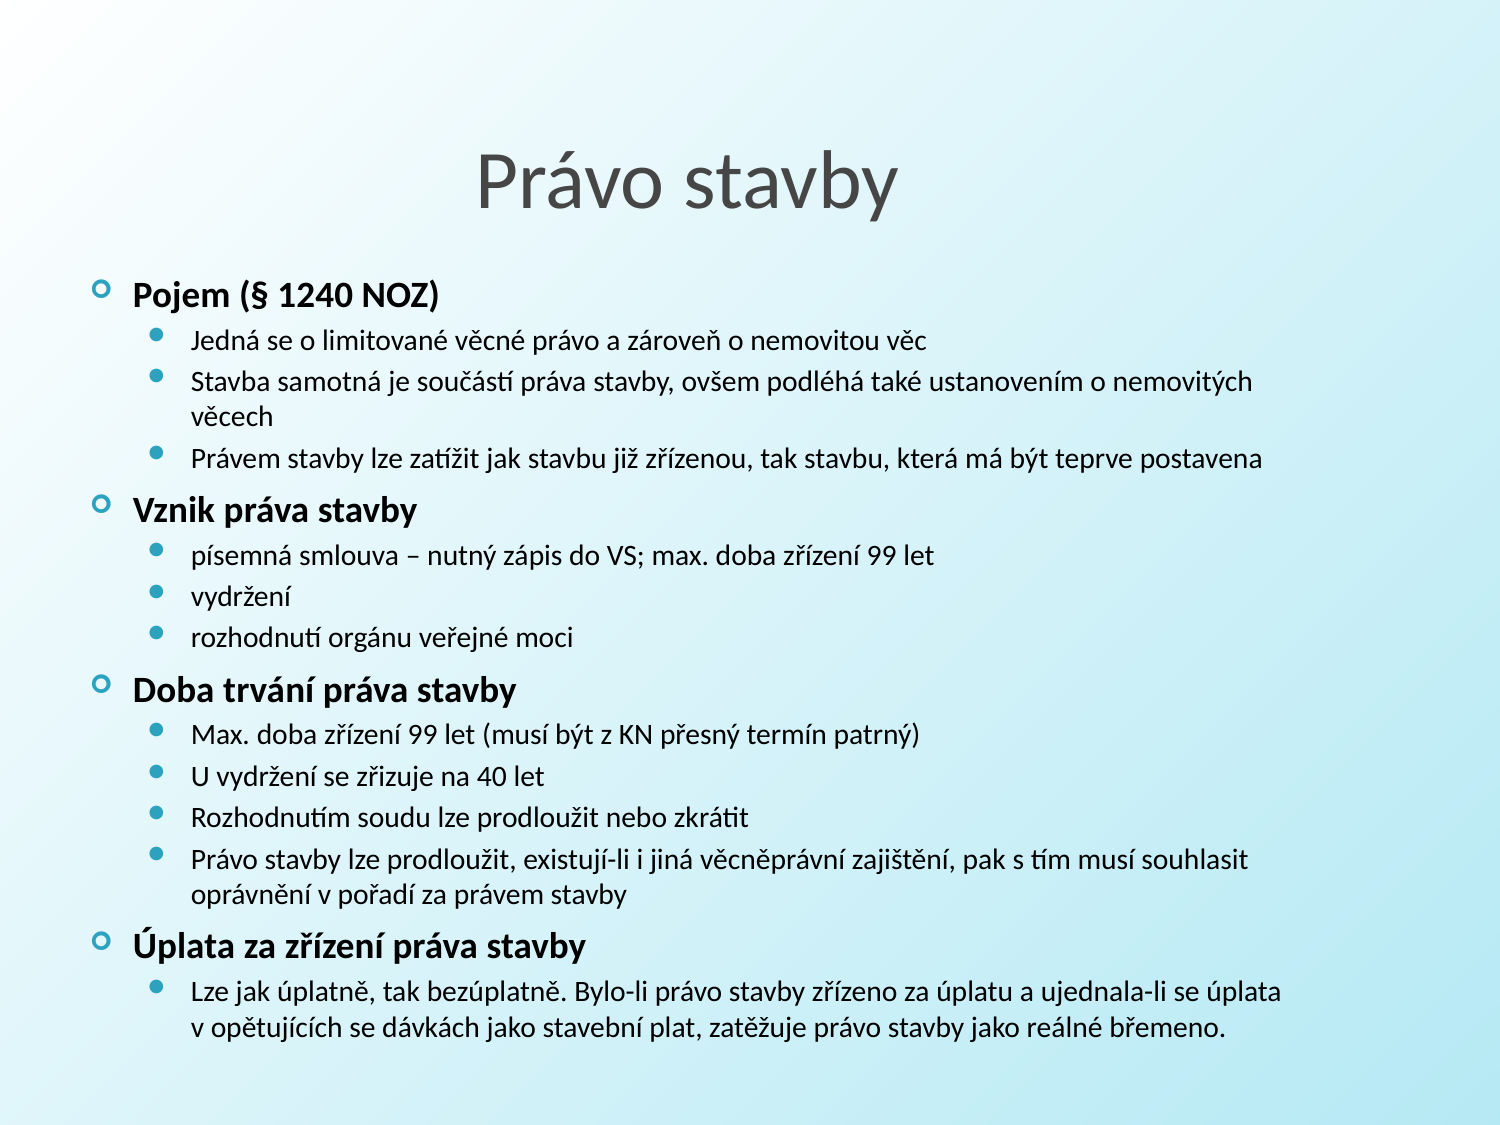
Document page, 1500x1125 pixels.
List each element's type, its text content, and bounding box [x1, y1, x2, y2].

title Právo stavby [75, 45, 1300, 233]
list Pojem (§ 1240 NOZ) Jedná se o limitované věcné právo a zároveň o nemovitou věc Stavba samotná je součástí práva stavby, ovšem podléhá také ustanovením o nemovitých věcech Právem stavby lze zatížit jak stavbu již zřízenou, tak stavbu, která má být teprve postavena Vznik práva stavby písemná smlouva – nutný zápis do VS; max. doba zřízení 99 let vydržení rozhodnutí orgánu veřejné moci Doba trvání práva stavby Max. doba zřízení 99 let (musí být z KN přesný termín patrný) U vydržení se zřizuje na 40 let Rozhodnutím soudu lze prodloužit nebo zkrátit Právo stavby lze prodloužit, existují-li i jiná věcněprávní zajištění, pak s tím musí souhlasit oprávnění v pořadí za právem stavby Úplata za zřízení práva stavby Lze jak úplatně, tak bezúplatně. Bylo-li právo stavby zřízeno za úplatu a ujednala-li se úplata v opětujících se dávkách jako stavební plat, zatěžuje právo stavby jako reálné břemeno. [75, 262, 1300, 1062]
